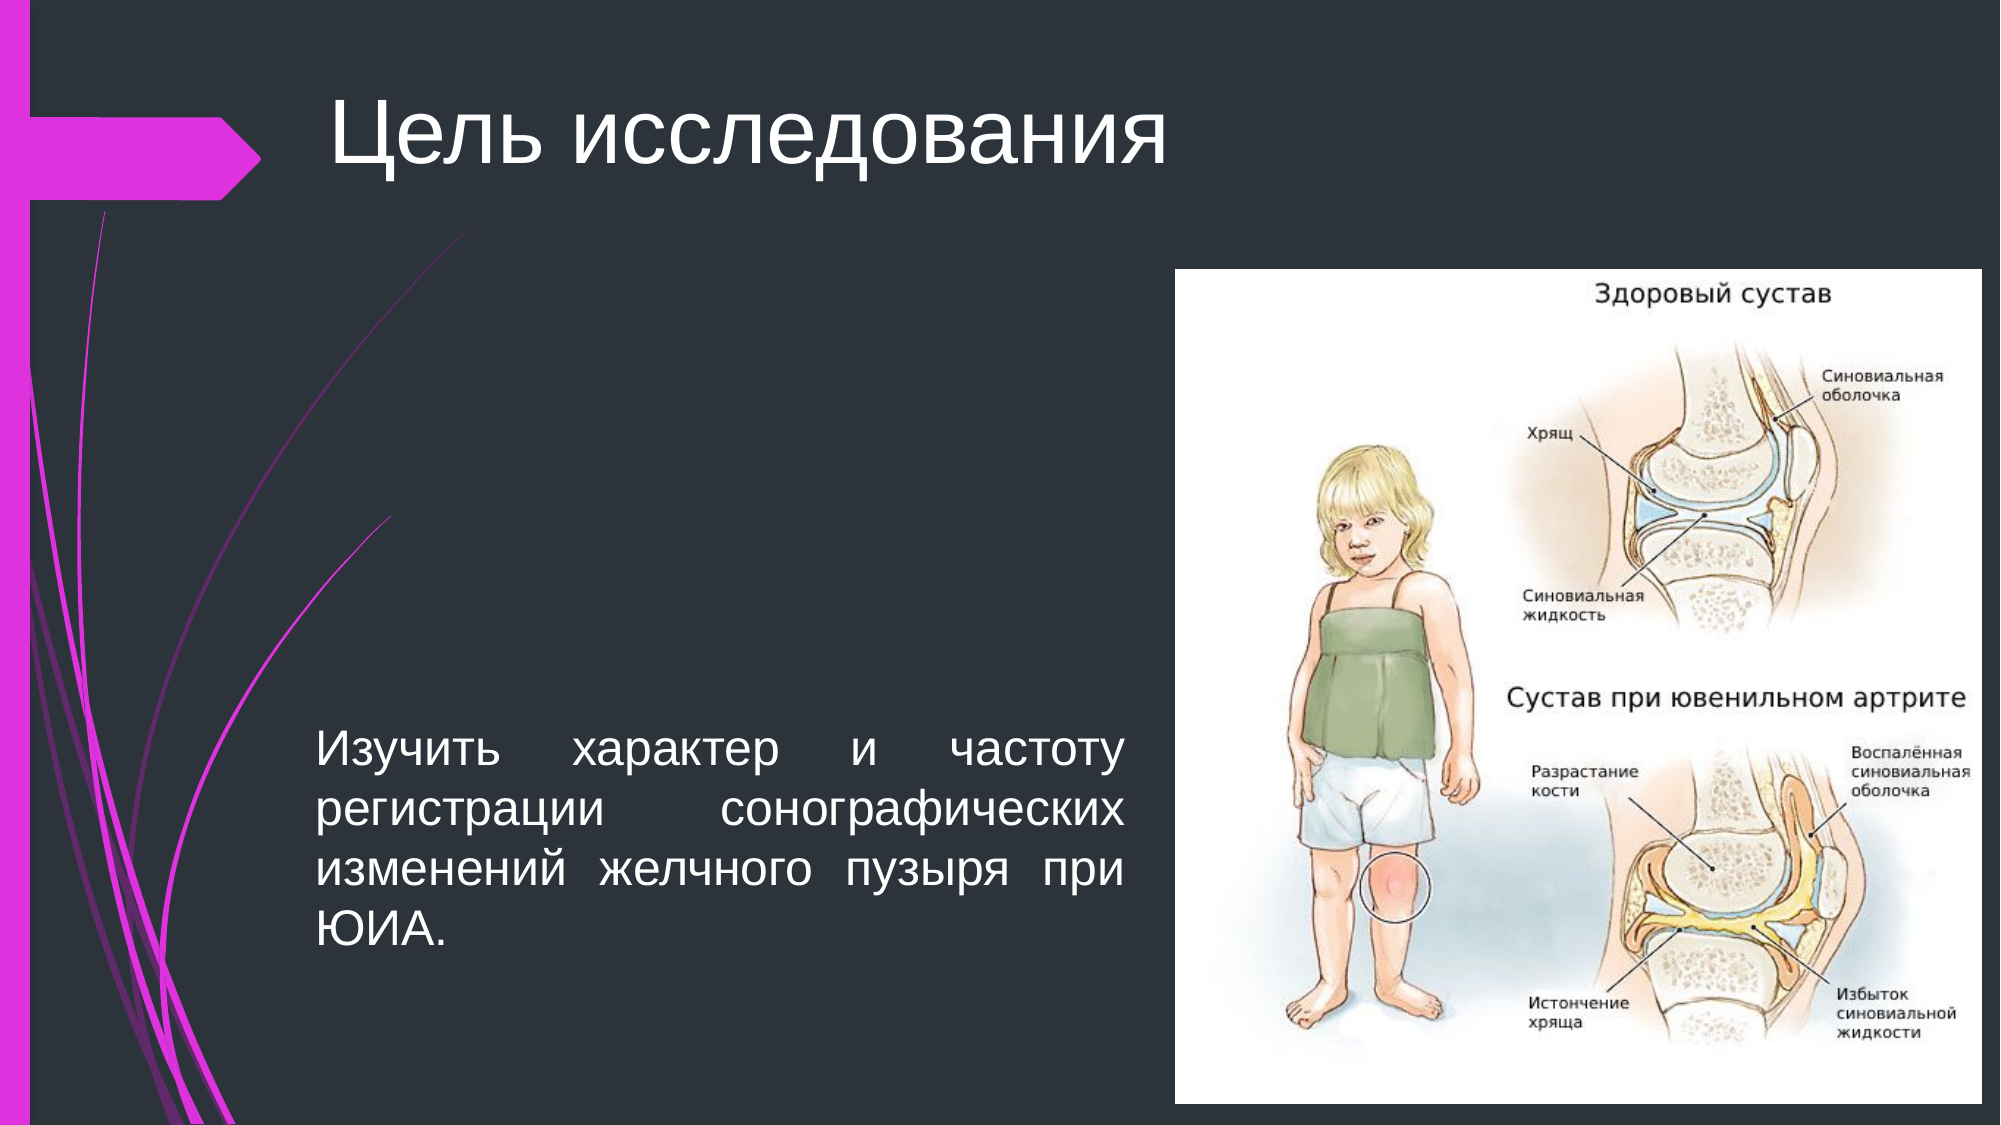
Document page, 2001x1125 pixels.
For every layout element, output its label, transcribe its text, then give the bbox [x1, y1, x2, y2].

picture [1175, 268, 1982, 1105]
text_box Изучить характер и частоту регистрации сонографических изменений желчного пузыря при ЮИА. [300, 707, 1141, 963]
text_box Цель исследования [313, 64, 1314, 189]
